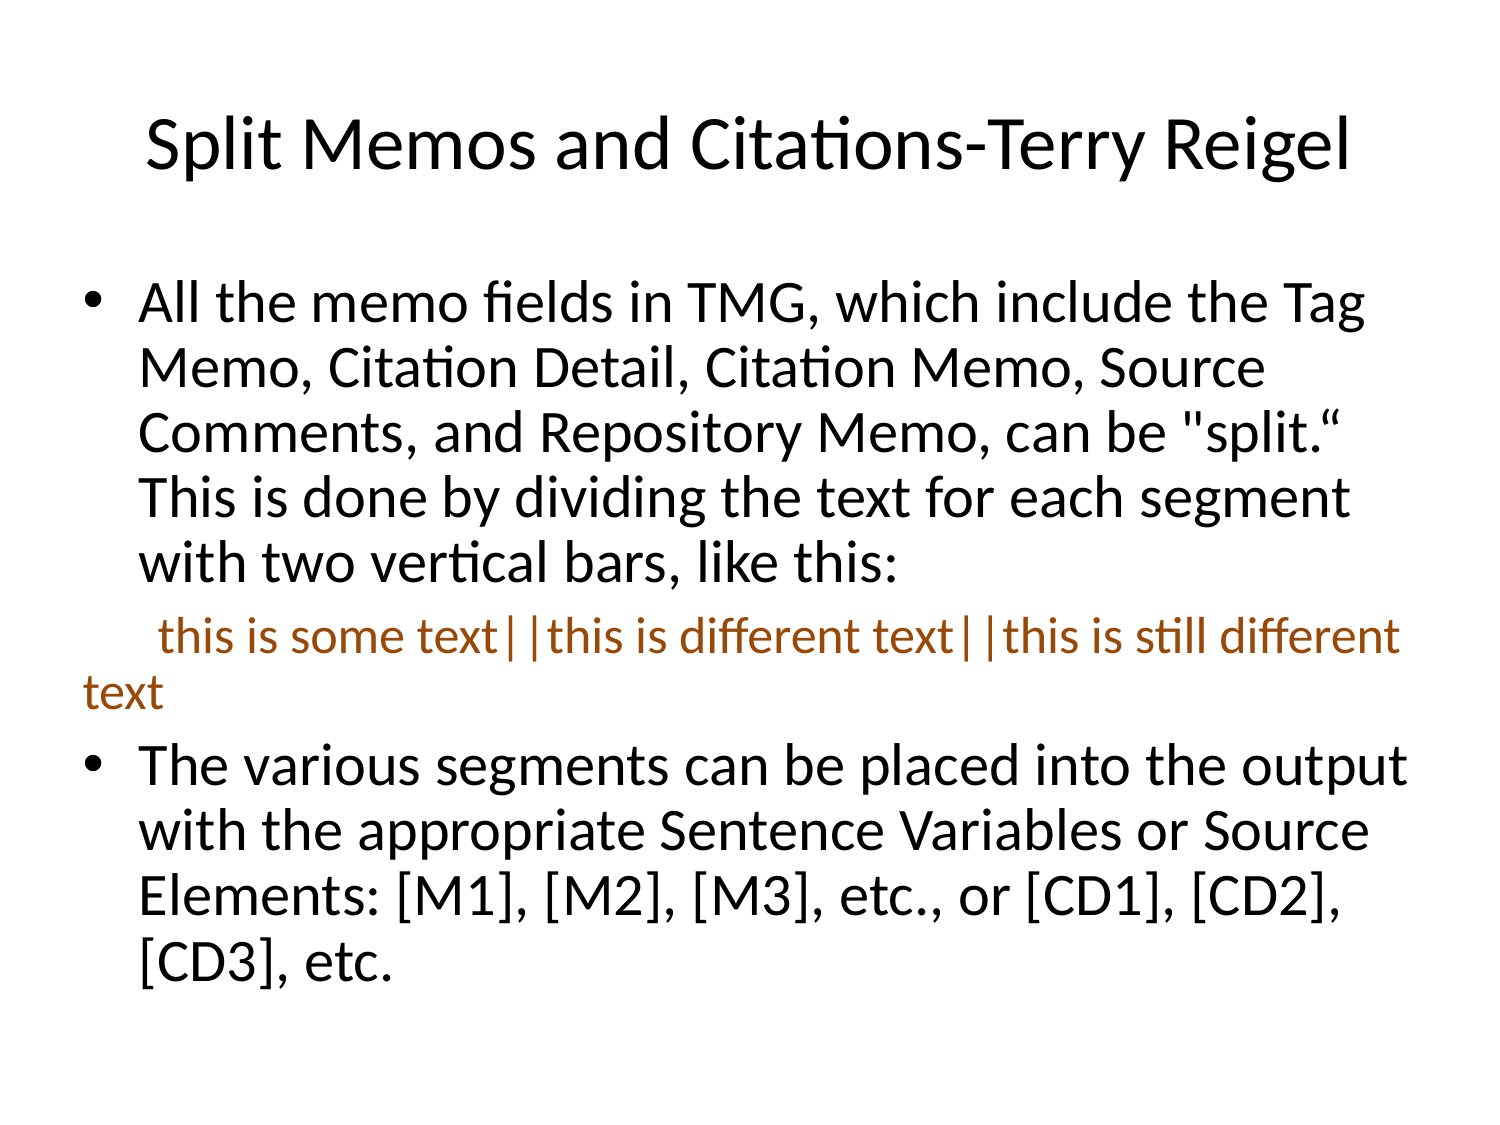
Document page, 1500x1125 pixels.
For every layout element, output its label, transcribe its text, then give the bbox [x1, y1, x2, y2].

list All the memo fields in TMG, which include the Tag Memo, Citation Detail, Citation Memo, Source Comments, and Repository Memo, can be "split.“ This is done by dividing the text for each segment with two vertical bars, like this: this is some text||this is different text||this is still different text The various segments can be placed into the output with the appropriate Sentence Variables or Source Elements: [M1], [M2], [M3], etc., or [CD1], [CD2], [CD3], etc. [74, 261, 1426, 1060]
title Split Memos and Citations-Terry Reigel [74, 44, 1426, 234]
